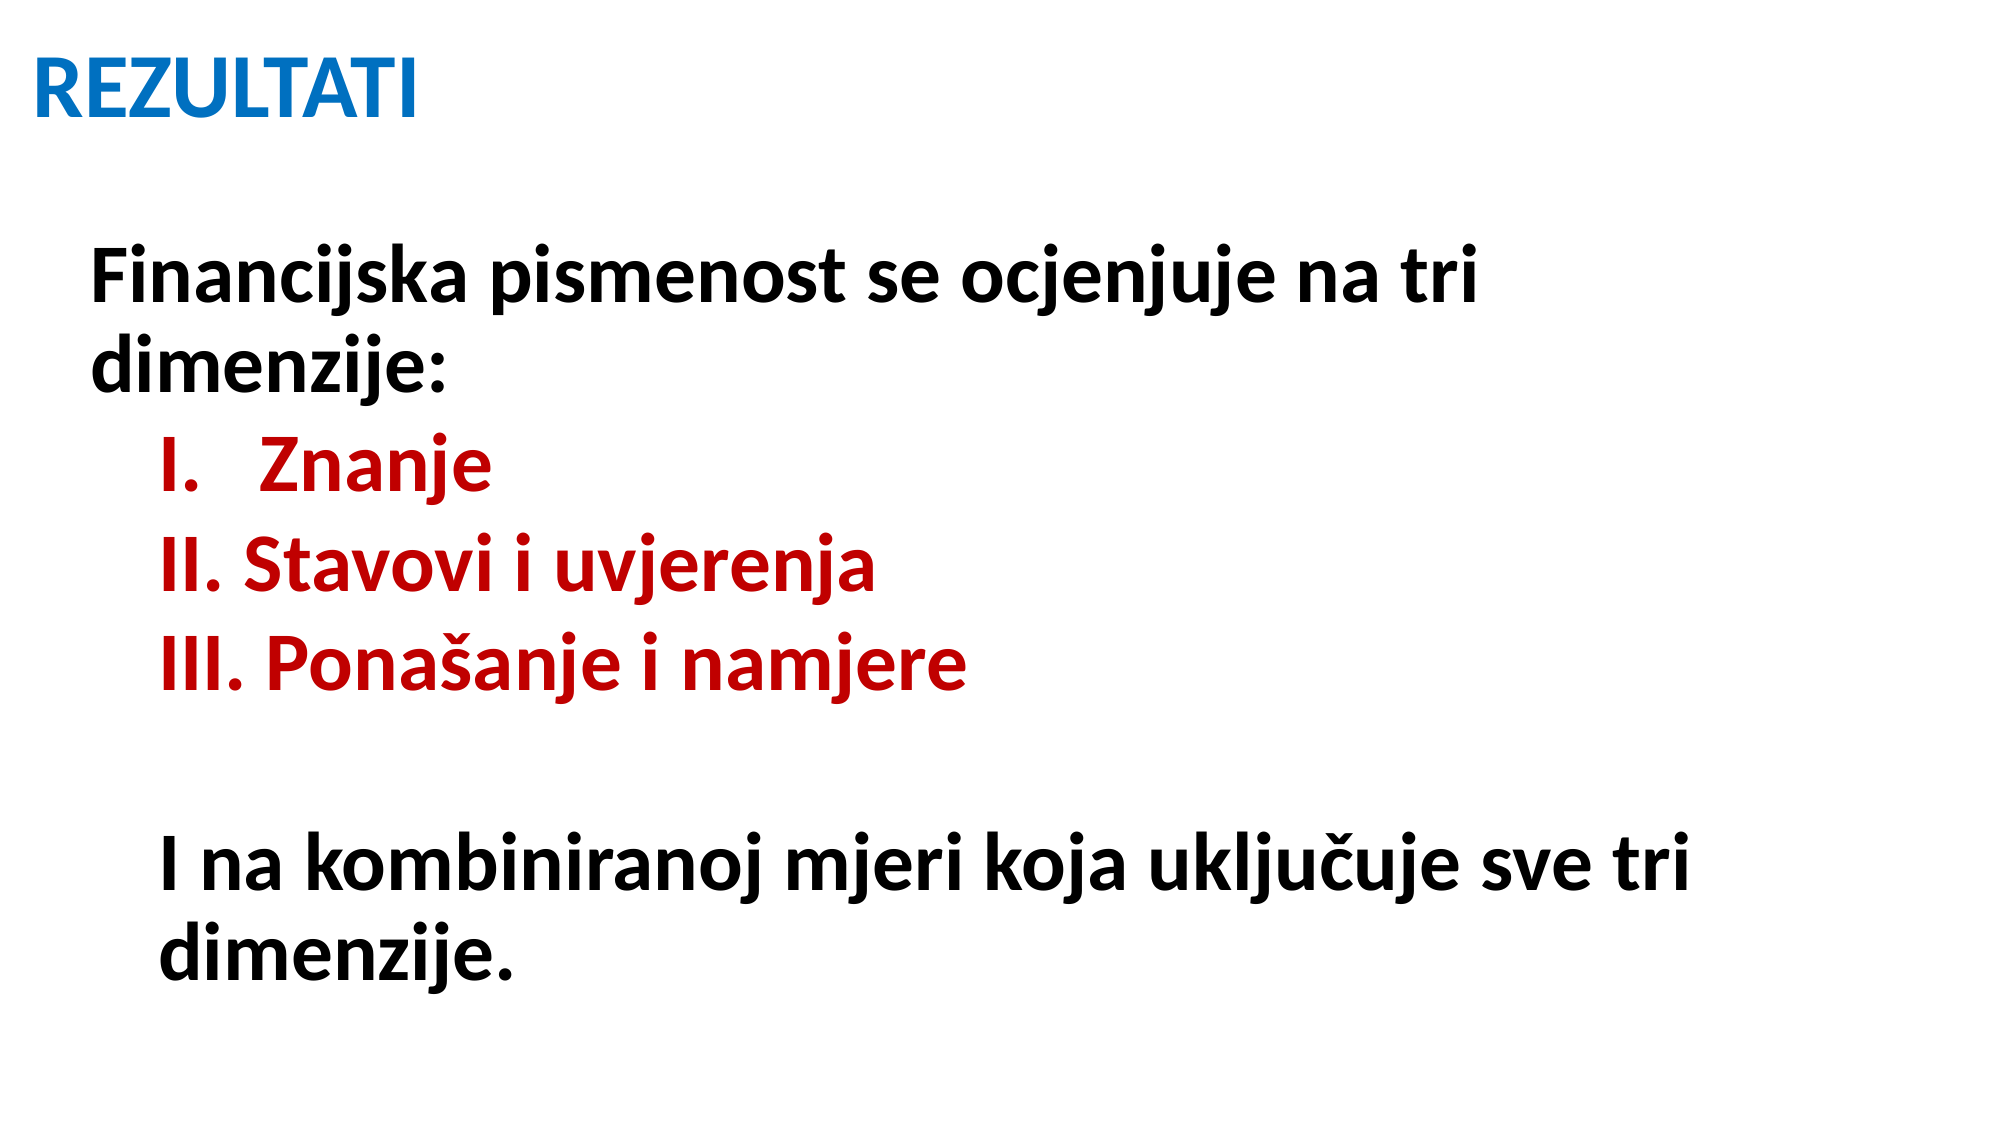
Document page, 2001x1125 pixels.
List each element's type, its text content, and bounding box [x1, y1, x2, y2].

list Financijska pismenost se ocjenjuje na tri dimenzije: I. Znanje II. Stavovi i uvjerenja III. Ponašanje i namjere I na kombiniranoj mjeri koja uključuje sve tri dimenzije. [75, 222, 1855, 1014]
title REZULTATI [17, 0, 2000, 175]
